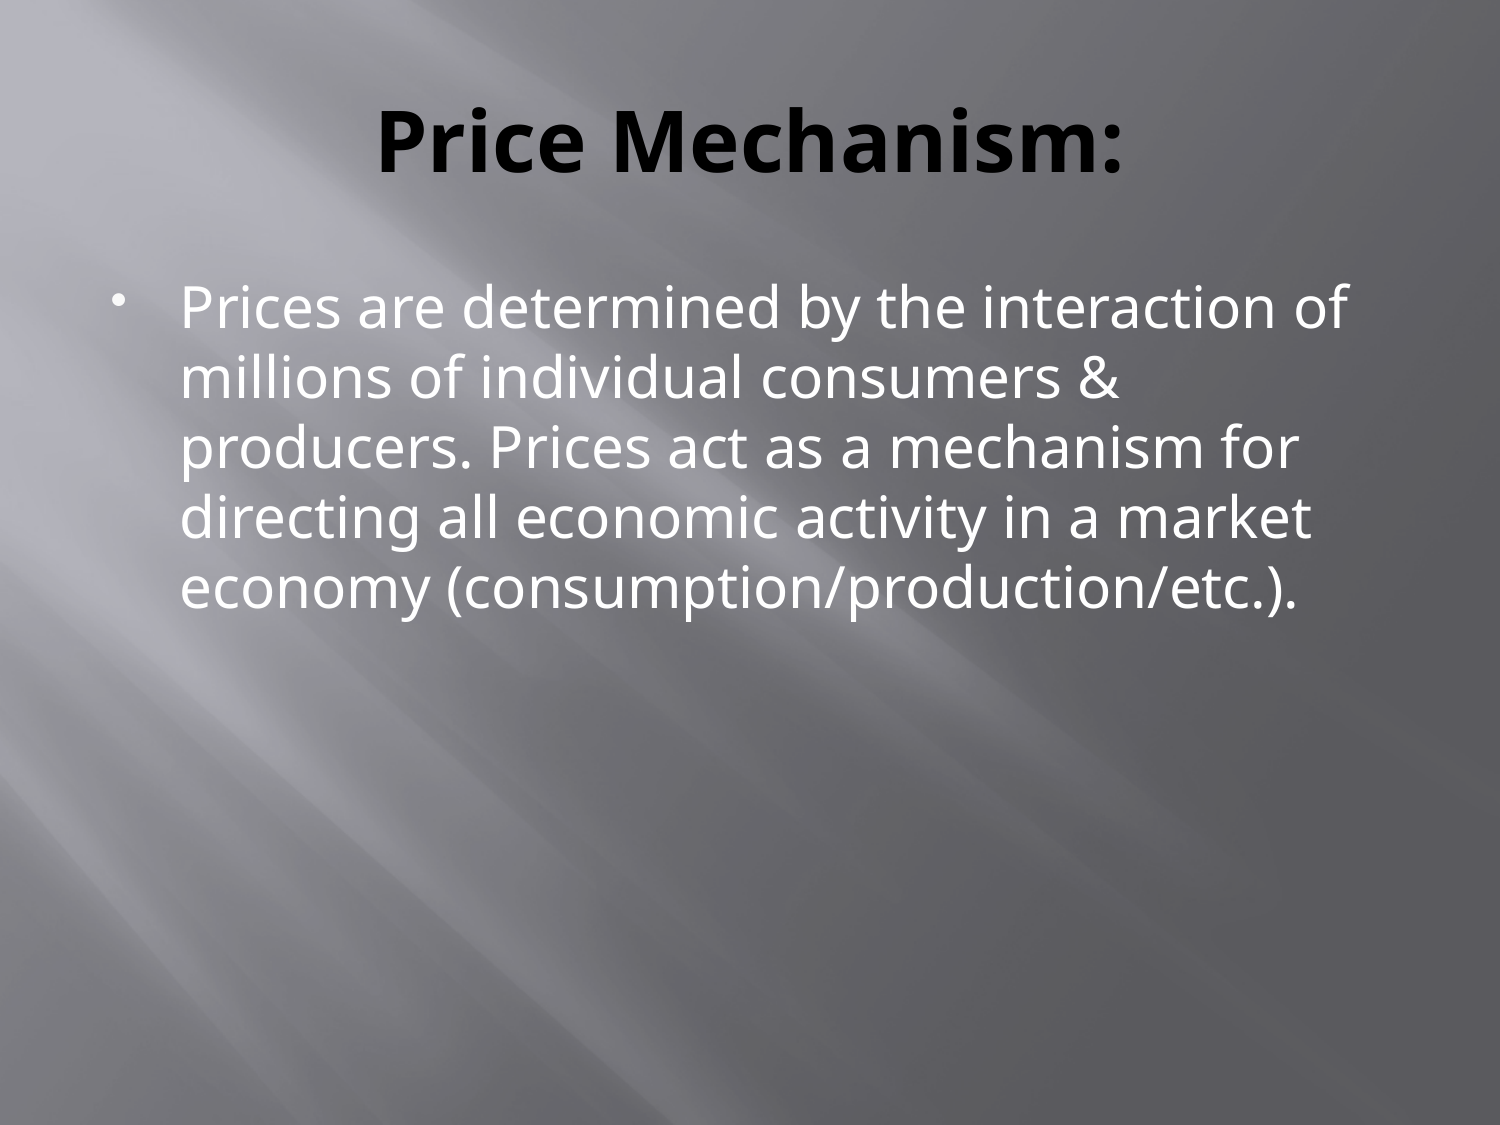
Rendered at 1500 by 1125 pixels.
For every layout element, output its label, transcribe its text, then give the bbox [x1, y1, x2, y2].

title Price Mechanism: [75, 45, 1425, 233]
list Prices are determined by the interaction of millions of individual consumers & producers. Prices act as a mechanism for directing all economic activity in a market economy (consumption/production/etc.). [75, 262, 1425, 1035]
